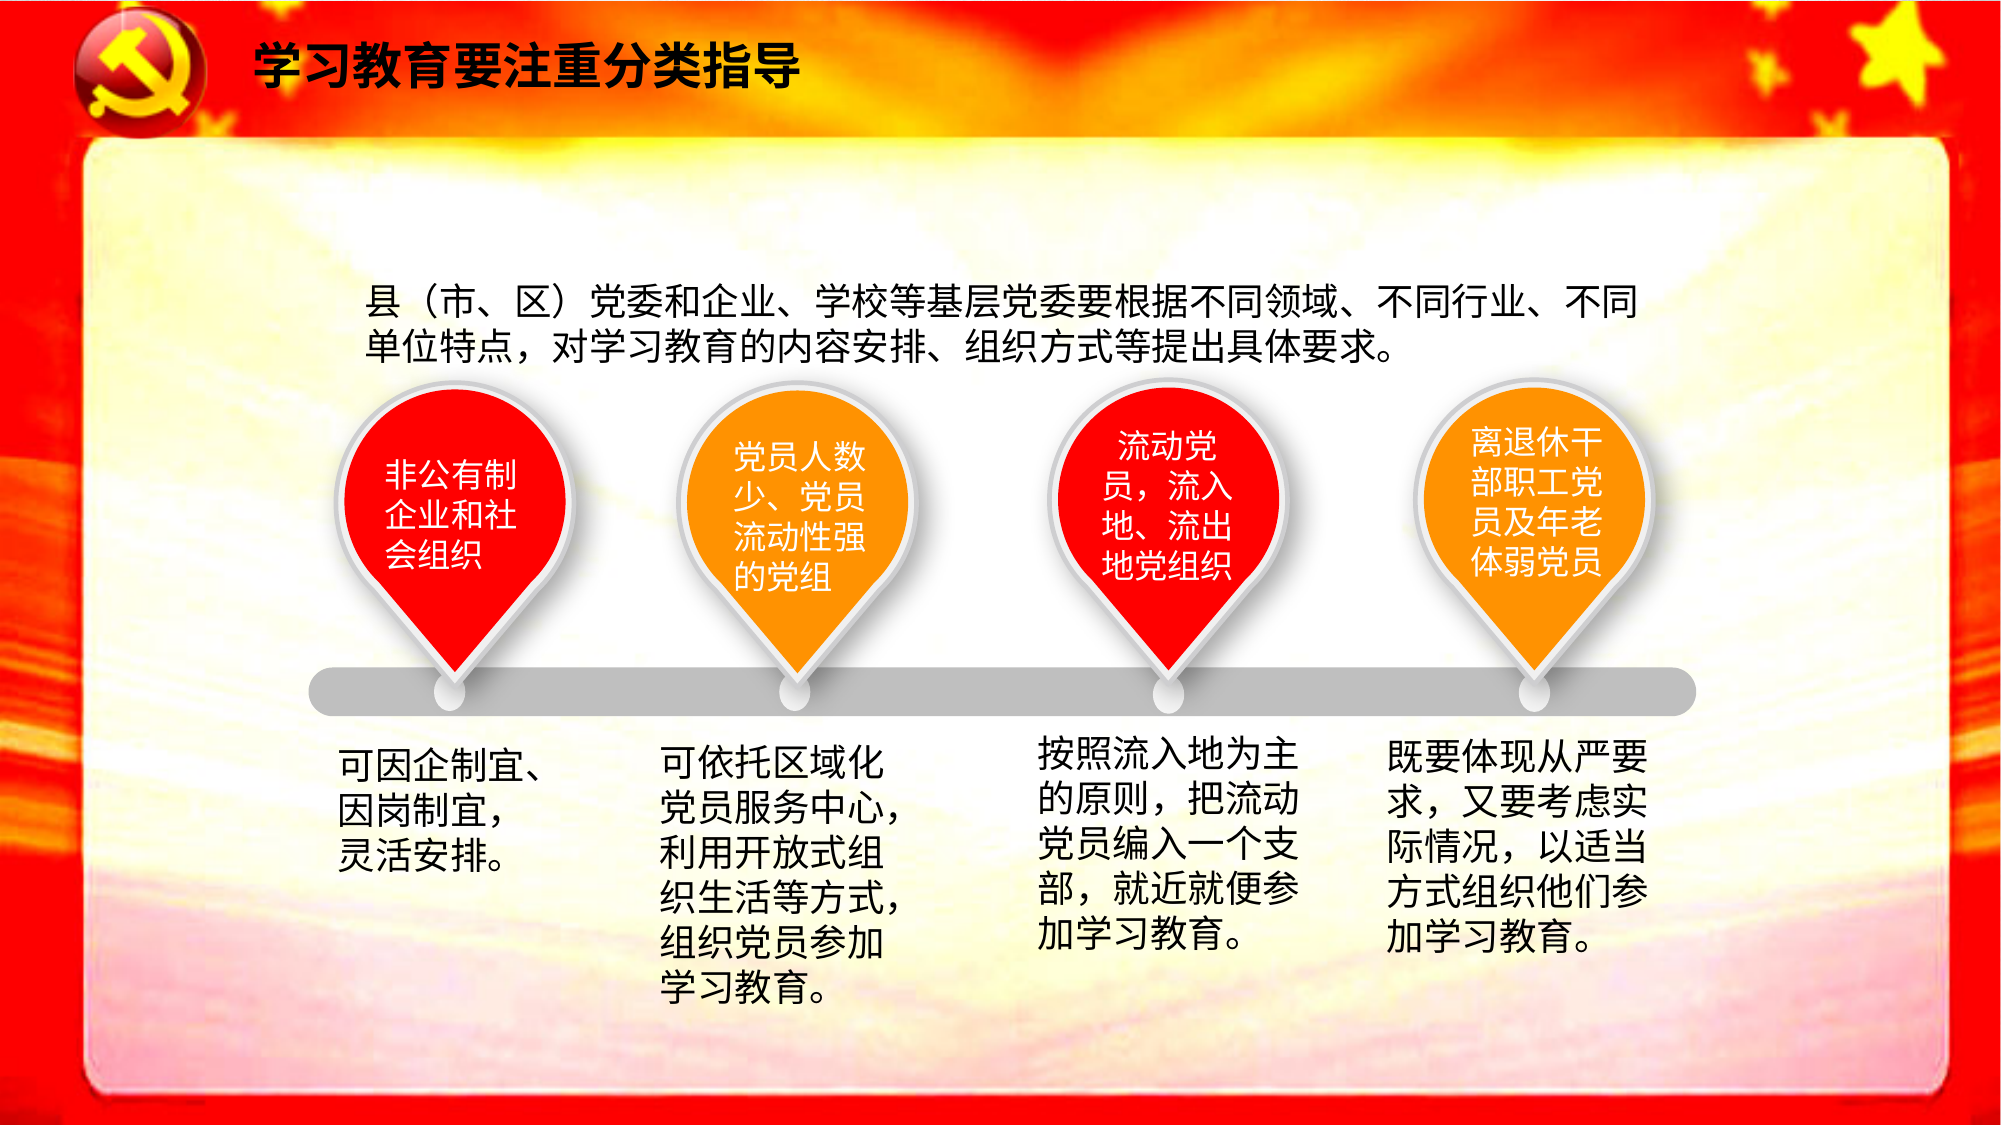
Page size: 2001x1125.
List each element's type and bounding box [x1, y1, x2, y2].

text_box [308, 667, 1697, 717]
text_box [678, 382, 917, 688]
text_box [1049, 379, 1288, 685]
text_box [1415, 379, 1654, 685]
text_box [335, 382, 575, 688]
picture [0, 0, 2001, 1125]
